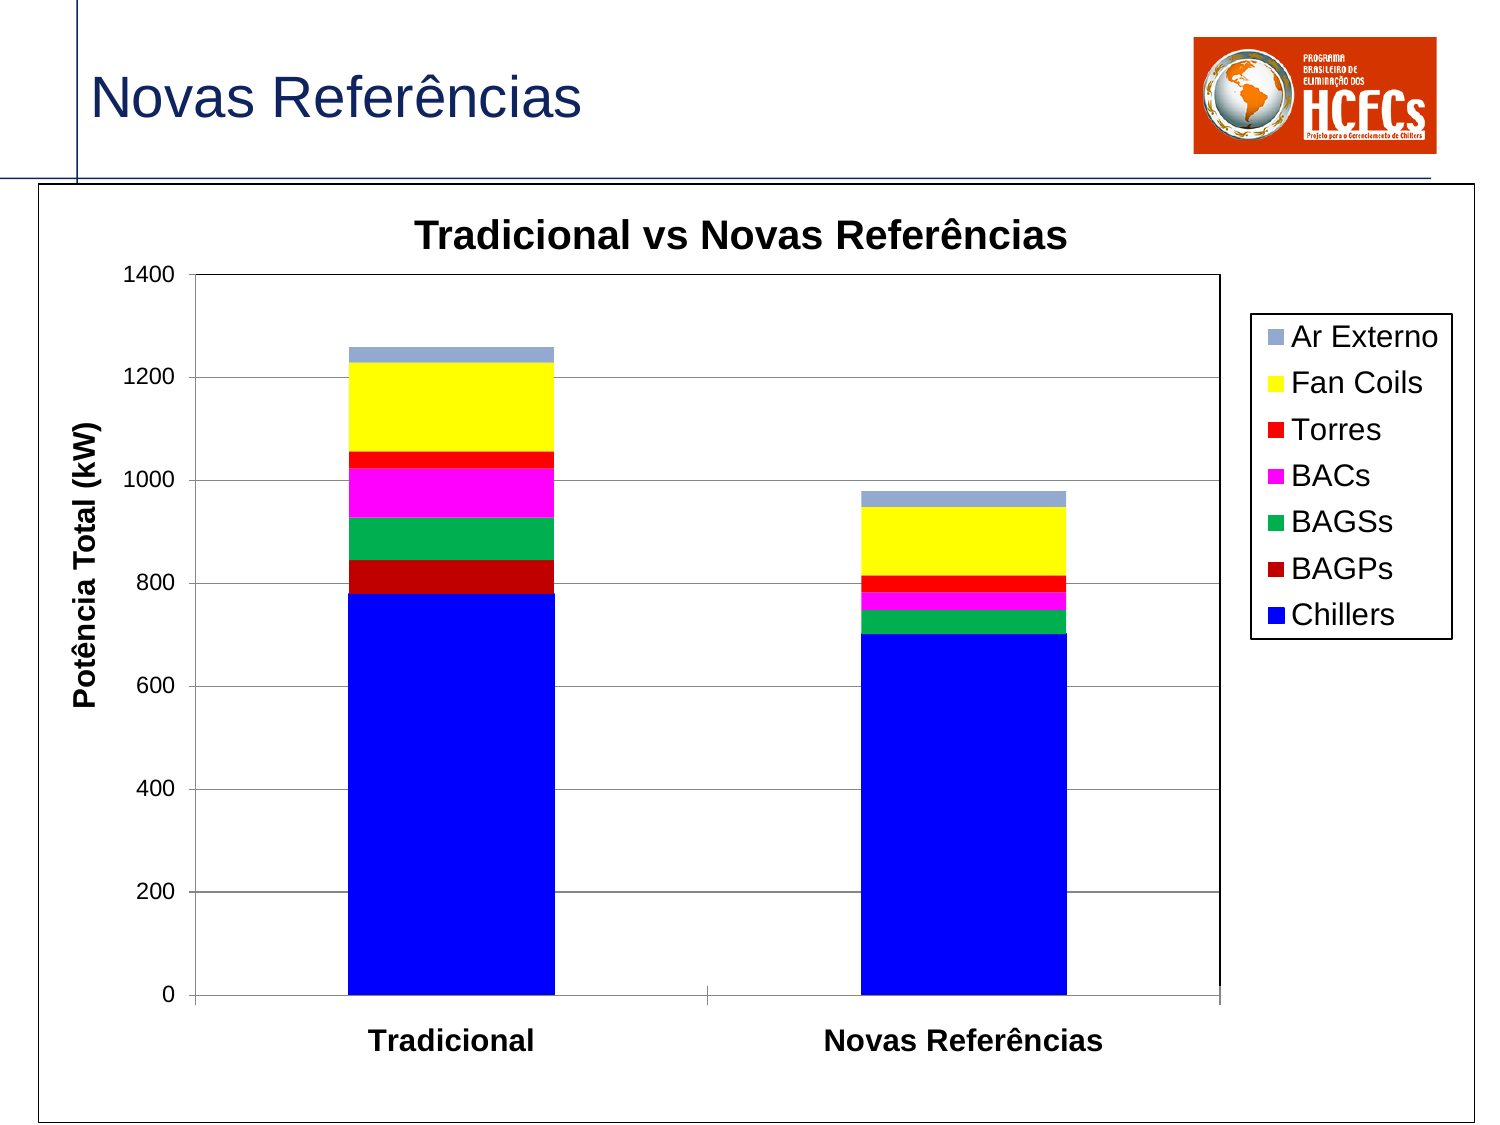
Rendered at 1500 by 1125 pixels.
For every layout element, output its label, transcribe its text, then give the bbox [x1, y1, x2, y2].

title Novas Referências [75, 37, 1213, 138]
picture [37, 183, 1475, 1124]
picture [1193, 37, 1437, 154]
